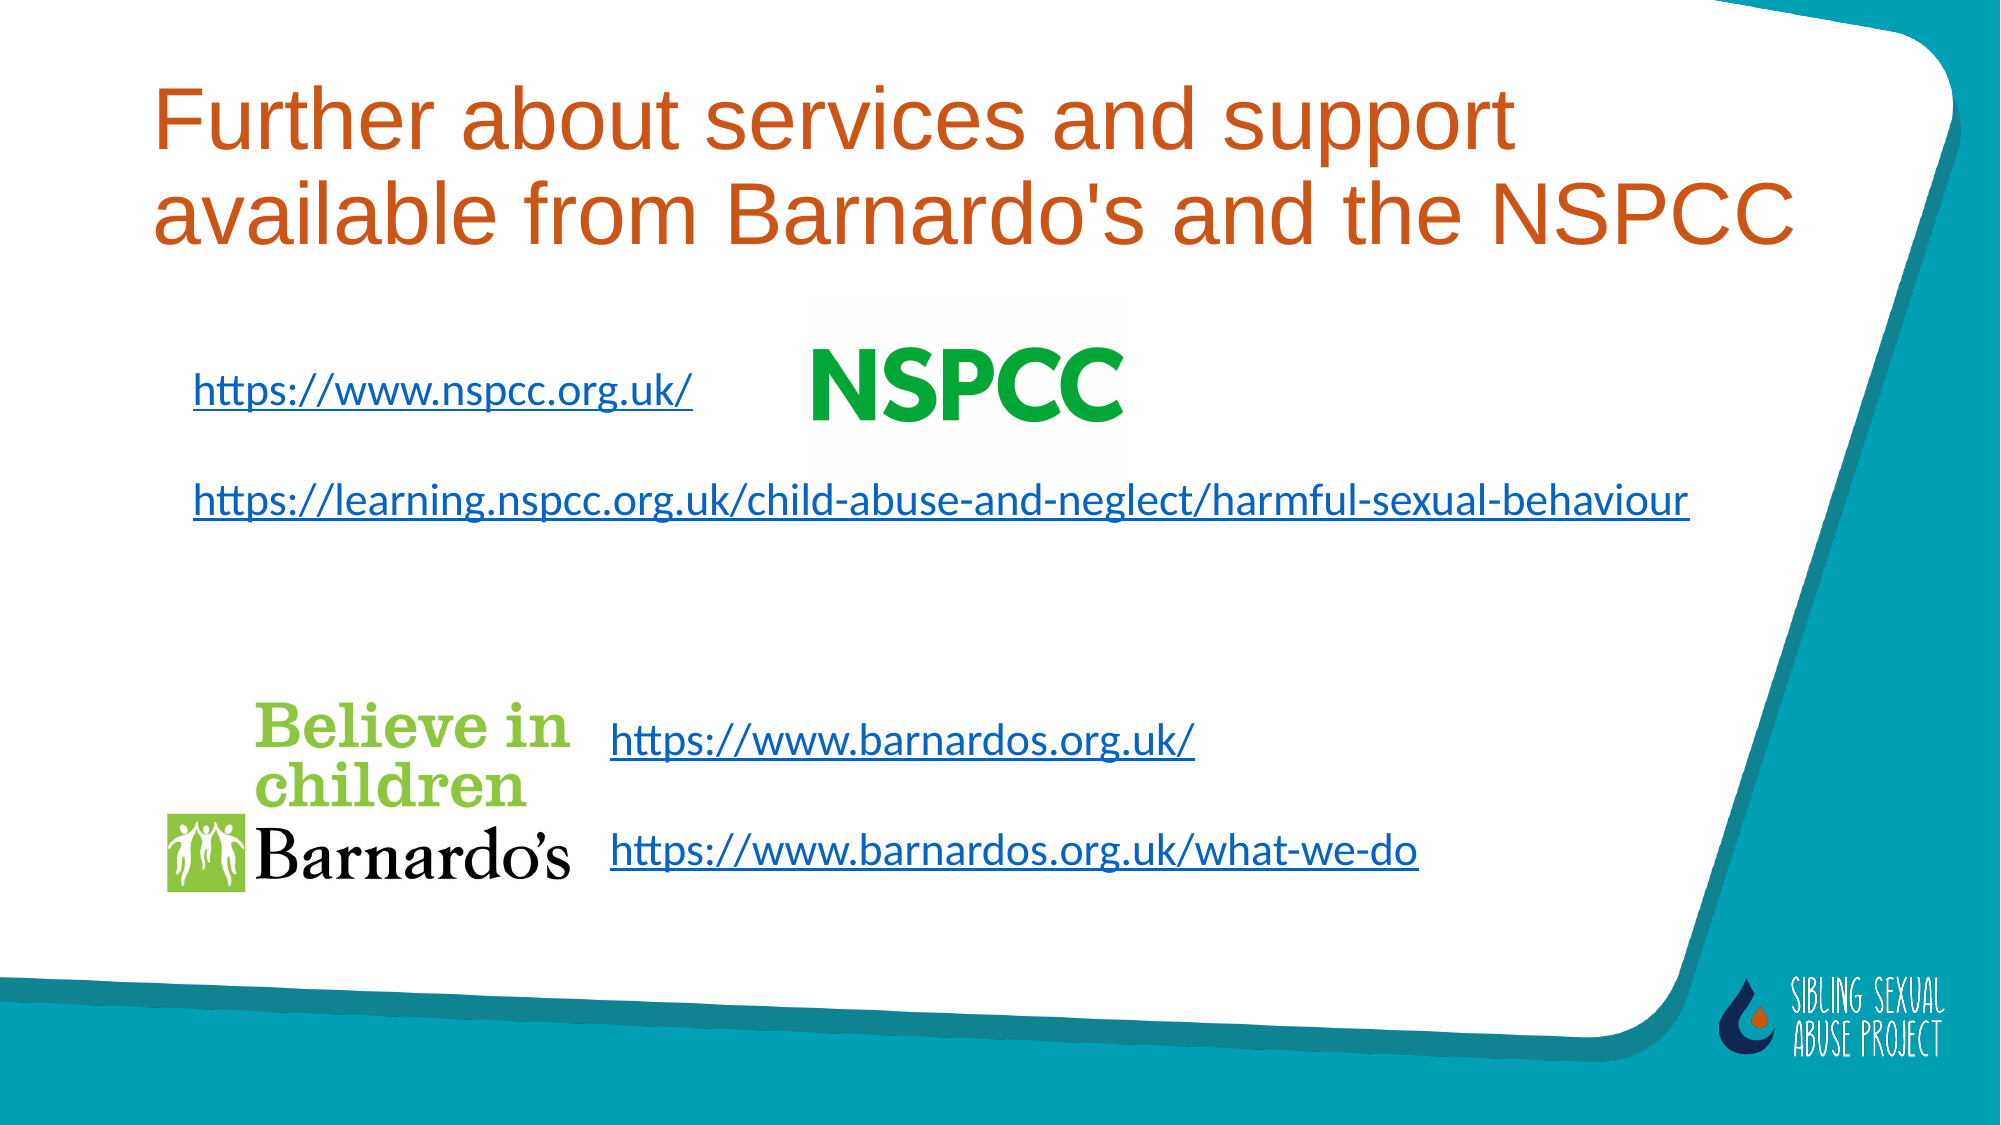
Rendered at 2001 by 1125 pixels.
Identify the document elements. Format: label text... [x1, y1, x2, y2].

title Further about services and support available from Barnardo's and the NSPCC [137, 59, 1863, 278]
picture [0, 0, 2001, 1077]
text_box https://www.nspcc.org.uk/ https://learning.nspcc.org.uk/child-abuse-and-neglect/harmful-sexual-behaviour [177, 352, 1935, 587]
text_box https://www.barnardos.org.uk/ https://www.barnardos.org.uk/what-we-do [595, 702, 1576, 937]
